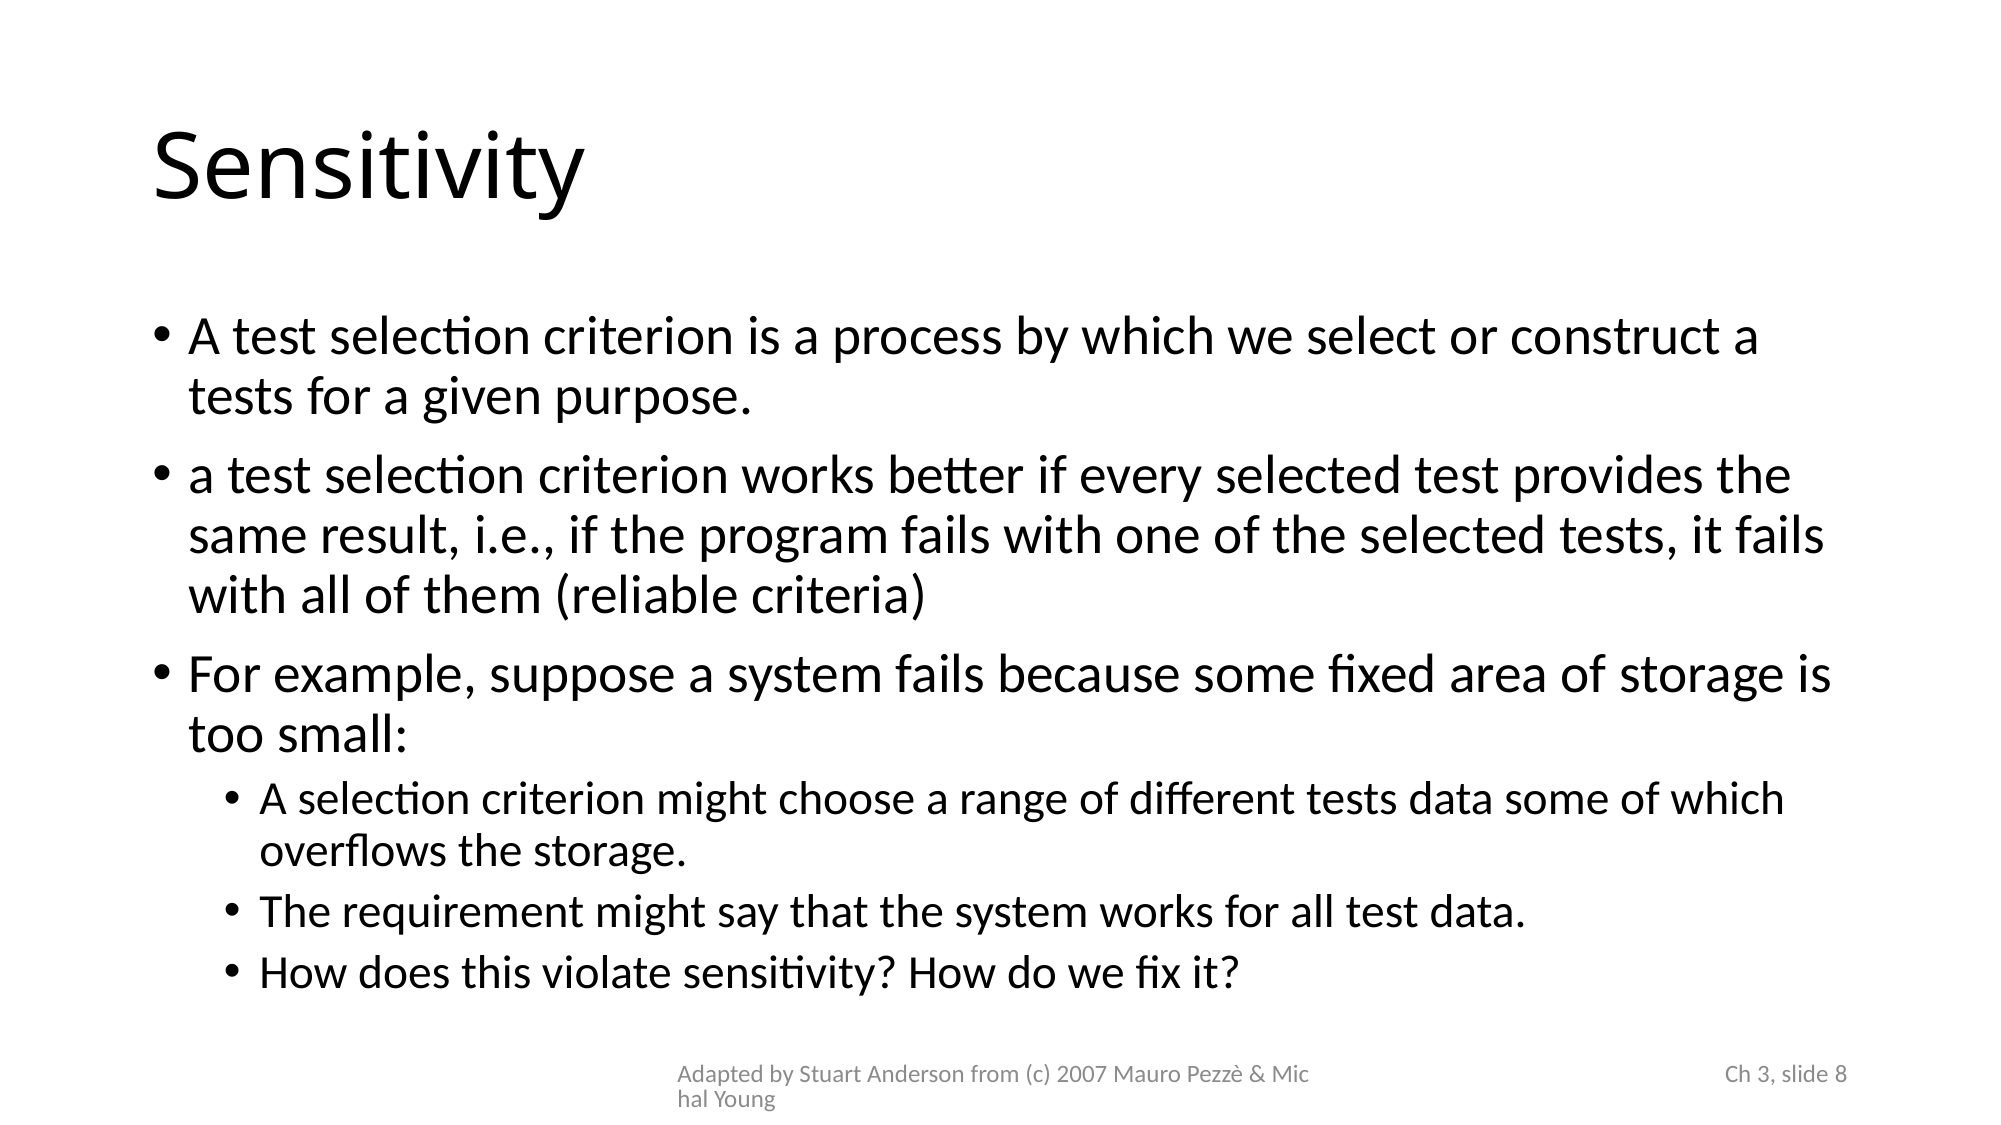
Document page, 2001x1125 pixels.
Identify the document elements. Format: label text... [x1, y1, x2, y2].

list A test selection criterion is a process by which we select or construct a tests for a given purpose. a test selection criterion works better if every selected test provides the same result, i.e., if the program fails with one of the selected tests, it fails with all of them (reliable criteria) For example, suppose a system fails because some fixed area of storage is too small: A selection criterion might choose a range of different tests data some of which overflows the storage. The requirement might say that the system works for all test data. How does this violate sensitivity? How do we fix it? [137, 299, 1863, 1014]
title Sensitivity [137, 59, 1863, 278]
slide_number Ch 3, slide 8 [1412, 1042, 1863, 1103]
footer Adapted by Stuart Anderson from (c) 2007 Mauro Pezzè & Michal Young [662, 1042, 1338, 1103]
